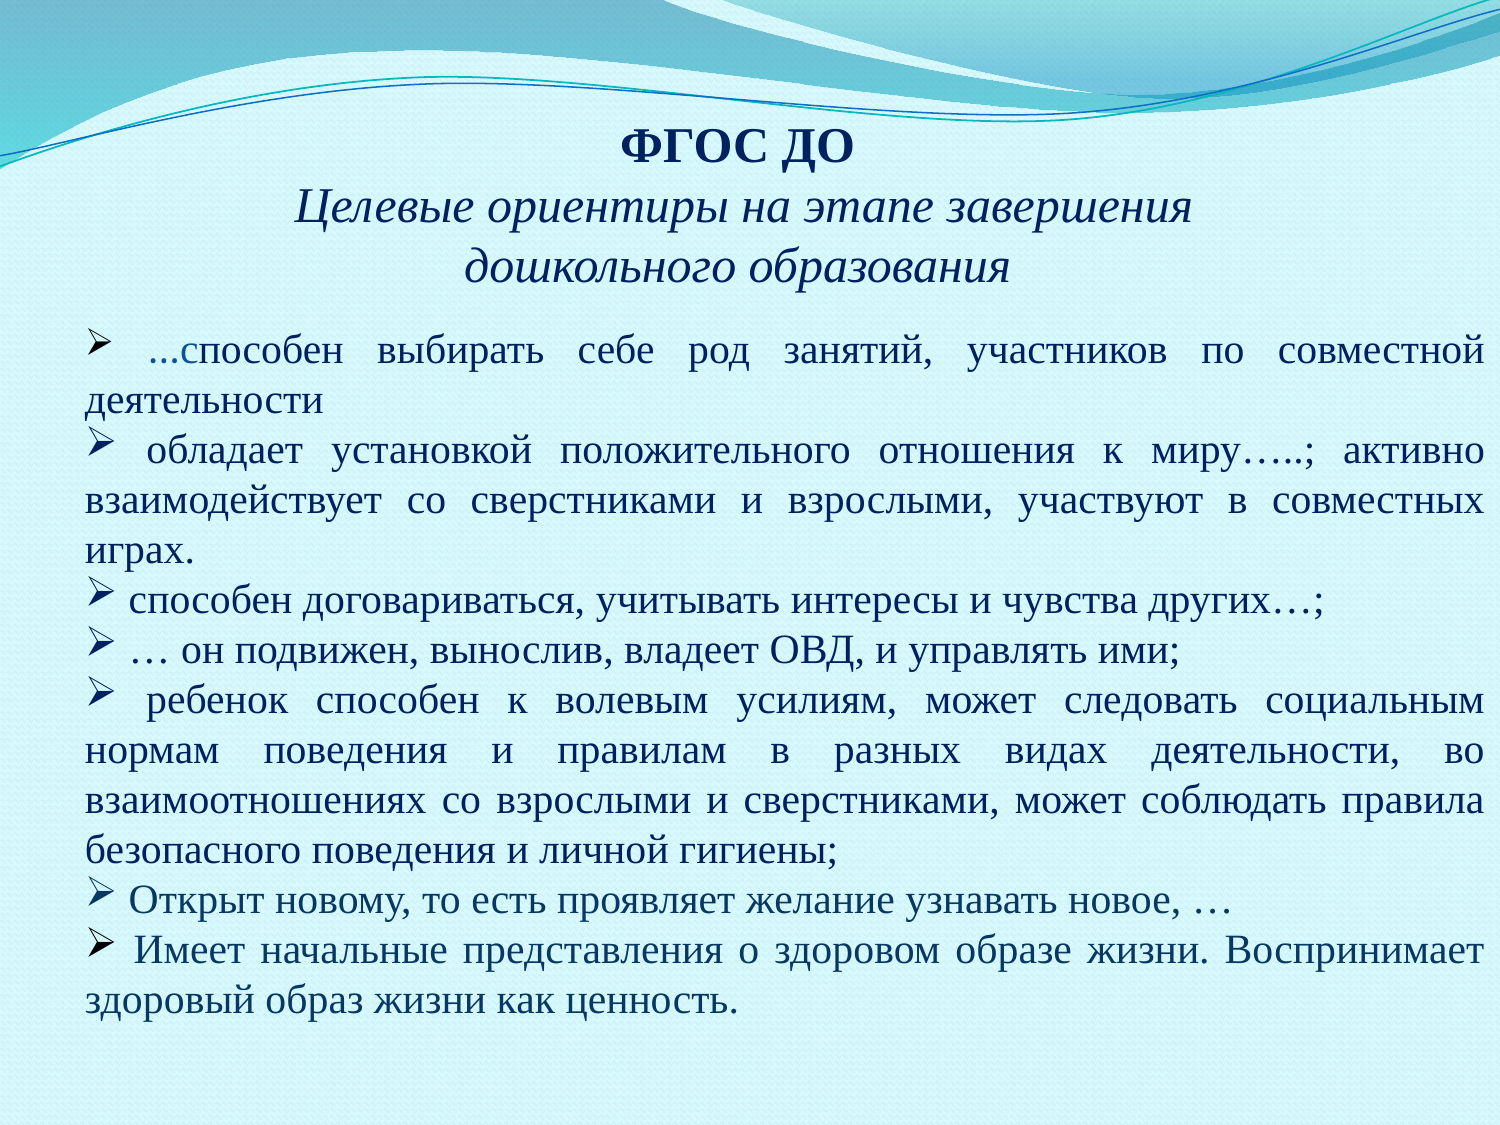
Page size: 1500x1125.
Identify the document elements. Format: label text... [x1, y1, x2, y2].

text_box …способен выбирать себе род занятий, участников по совместной деятельности обладает установкой положительного отношения к миру…..; активно взаимодействует со сверстниками и взрослыми, участвуют в совместных играх. способен договариваться, учитывать интересы и чувства других…; … он подвижен, вынослив, владеет ОВД, и управлять ими; ребенок способен к волевым усилиям, может следовать социальным нормам поведения и правилам в разных видах деятельности, во взаимоотношениях со взрослыми и сверстниками, может соблюдать правила безопасного поведения и личной гигиены; Открыт новому, то есть проявляет желание узнавать новое, … Имеет начальные представления о здоровом образе жизни. Воспринимает здоровый образ жизни как ценность. [70, 314, 1500, 1030]
text_box ФГОС ДО Целевые ориентиры на этапе завершения дошкольного образования [253, 105, 1235, 301]
